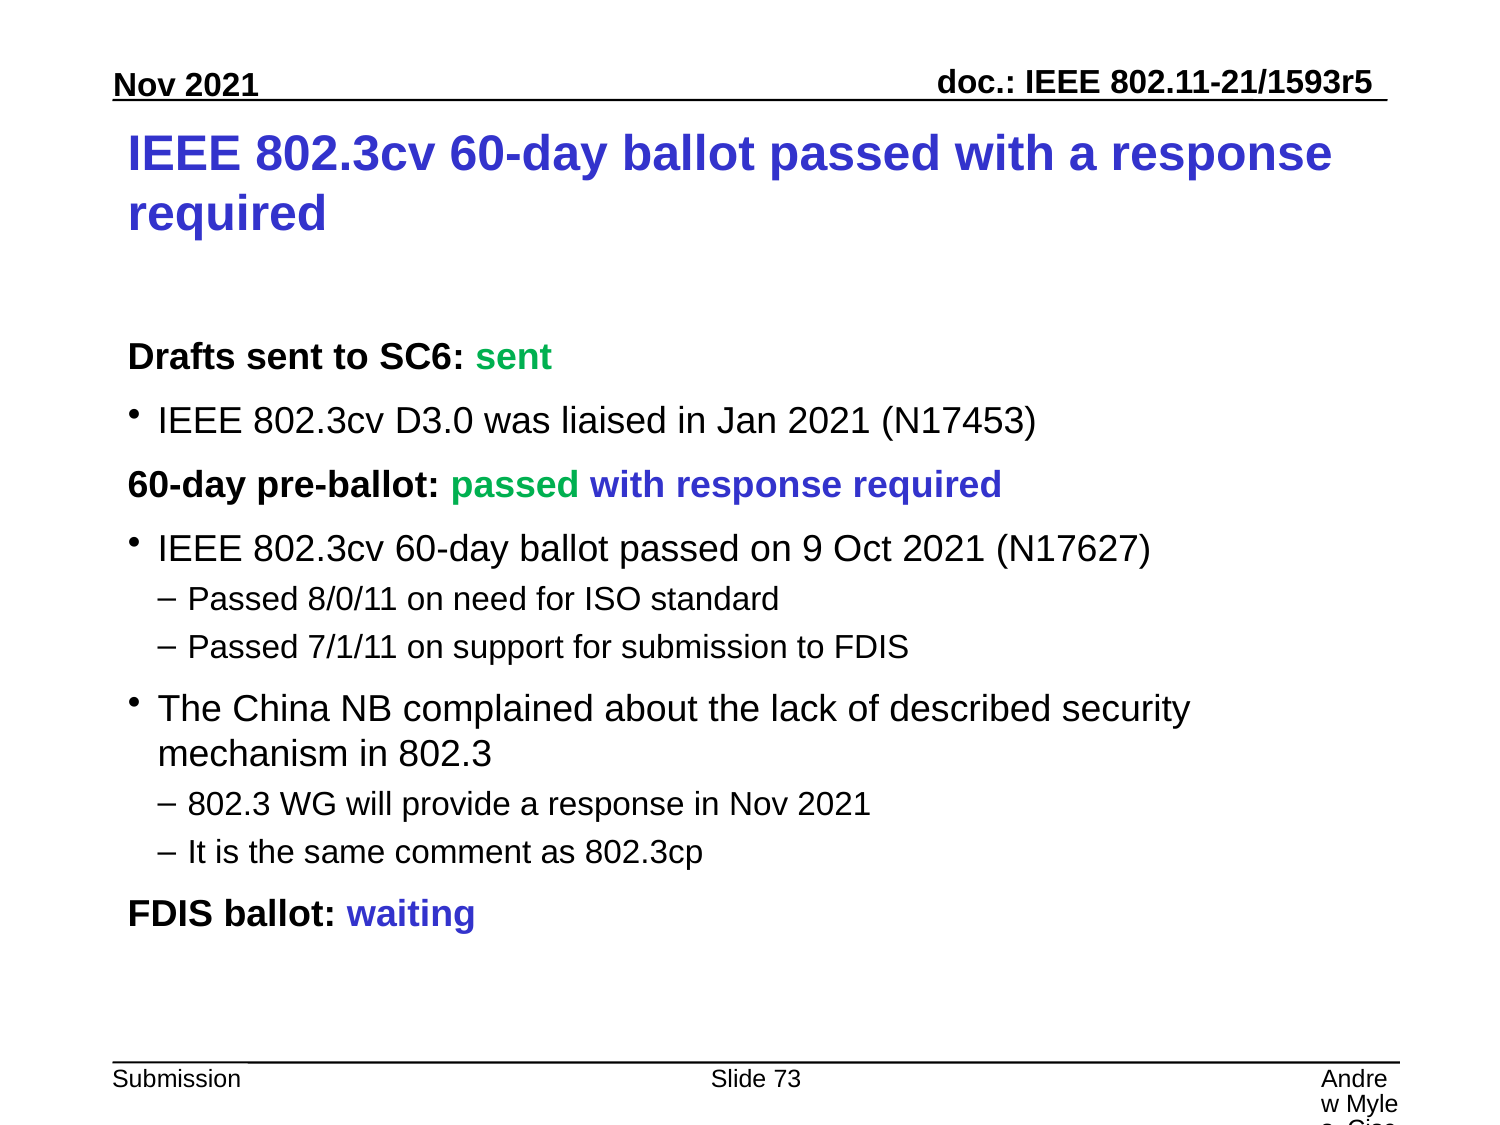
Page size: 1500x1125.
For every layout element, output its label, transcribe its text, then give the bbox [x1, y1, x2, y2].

title IEEE 802.3cv 60-day ballot passed with a response required [112, 112, 1388, 288]
footer Andrew Myles, Cisco [1320, 1061, 1402, 1093]
list Drafts sent to SC6: sent IEEE 802.3cv D3.0 was liaised in Jan 2021 (N17453) 60-day pre-ballot: passed with response required IEEE 802.3cv 60-day ballot passed on 9 Oct 2021 (N17627) Passed 8/0/11 on need for ISO standard Passed 7/1/11 on support for submission to FDIS The China NB complained about the lack of described security mechanism in 802.3 802.3 WG will provide a response in Nov 2021 It is the same comment as 802.3cp FDIS ballot: waiting [112, 324, 1388, 1000]
slide_number Slide 73 [709, 1061, 803, 1093]
